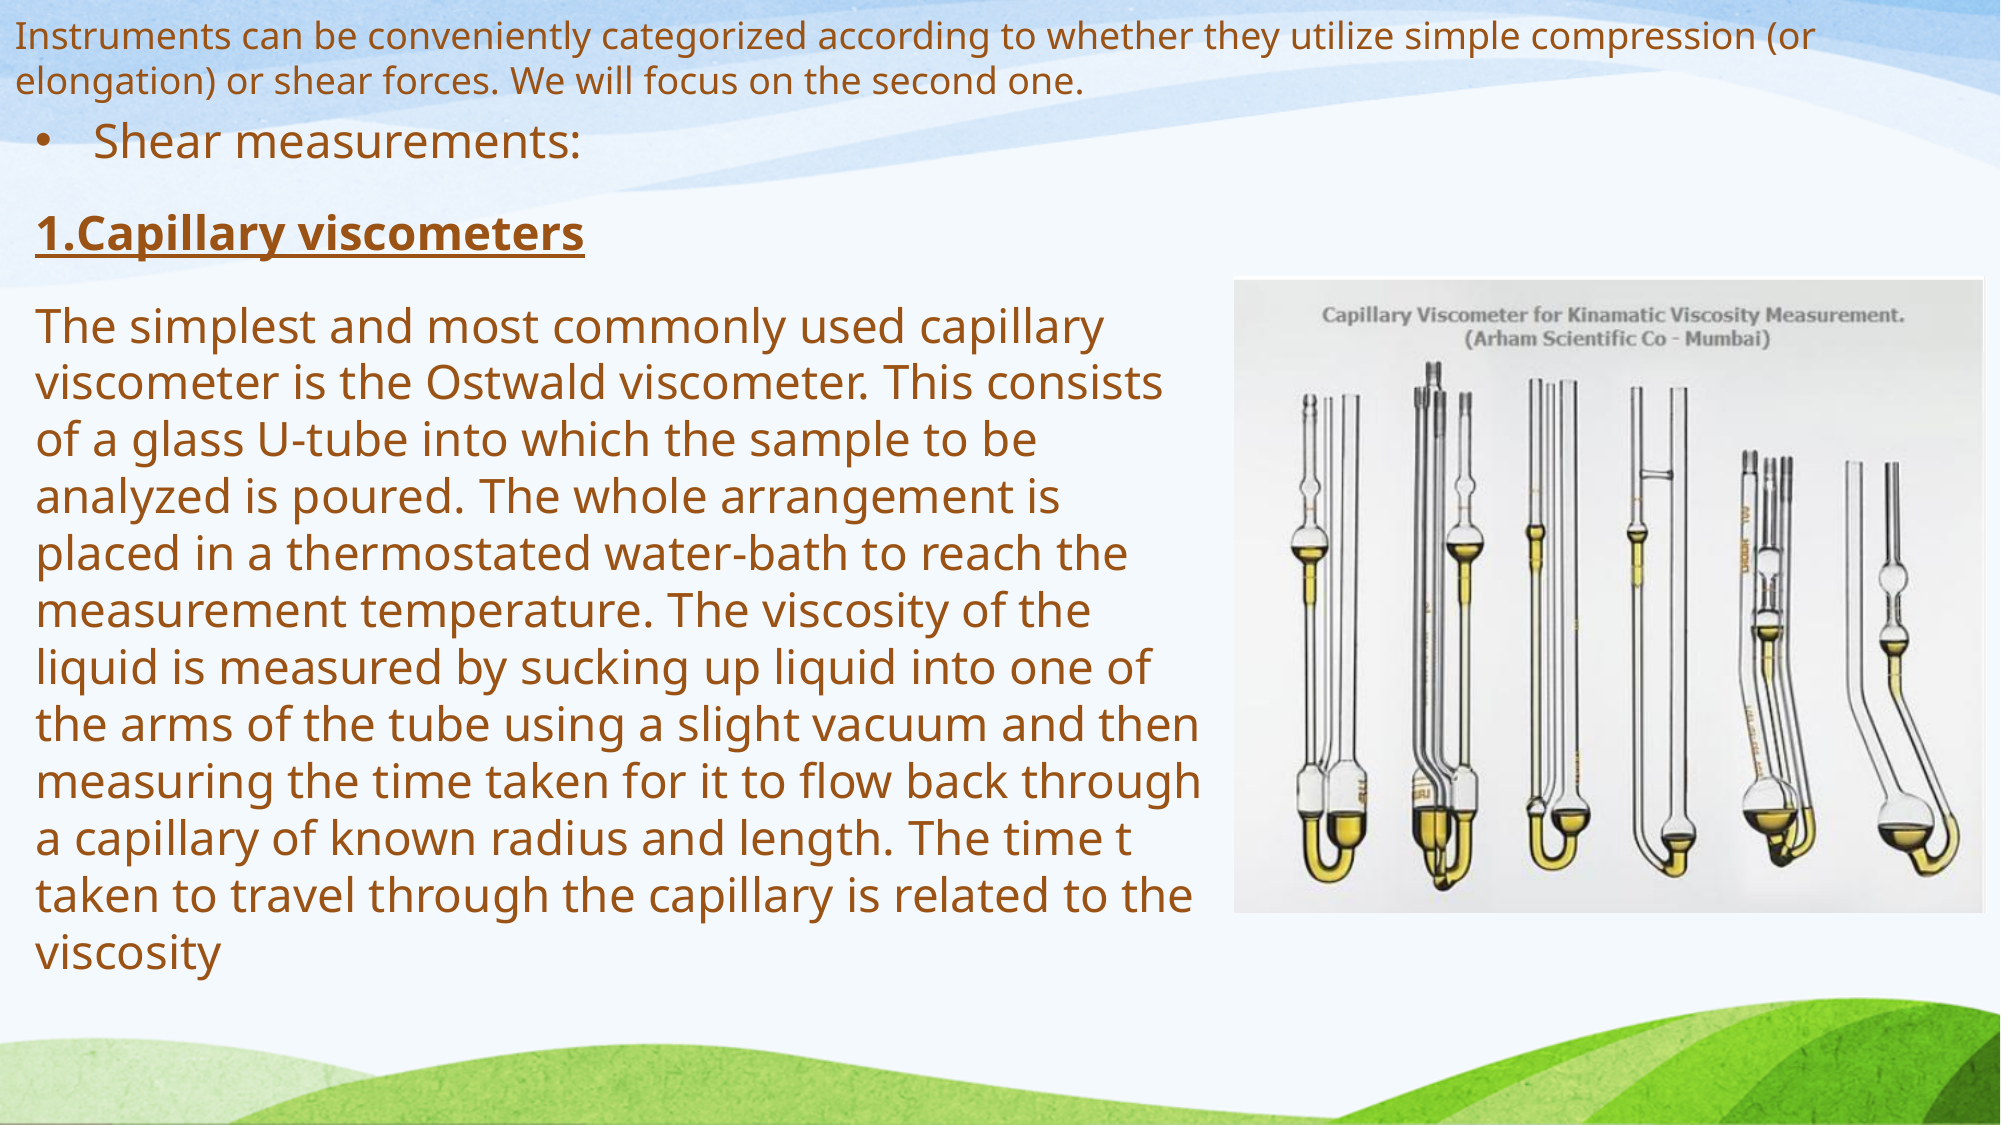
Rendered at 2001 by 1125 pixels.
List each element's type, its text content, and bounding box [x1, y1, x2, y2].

text_box Instruments can be conveniently categorized according to whether they utilize simple compression (or elongation) or shear forces. We will focus on the second one. [0, 4, 1917, 110]
list Shear measurements: 1.Capillary viscometers The simplest and most commonly used capillary viscometer is the Ostwald viscometer. This consists of a glass U-tube into which the sample to be analyzed is poured. The whole arrangement is placed in a thermostated water-bath to reach the measurement temperature. The viscosity of the liquid is measured by sucking up liquid into one of the arms of the tube using a slight vacuum and then measuring the time taken for it to flow back through a capillary of known radius and length. The time t taken to travel through the capillary is related to the viscosity [20, 110, 1235, 994]
picture [0, 0, 2001, 1125]
